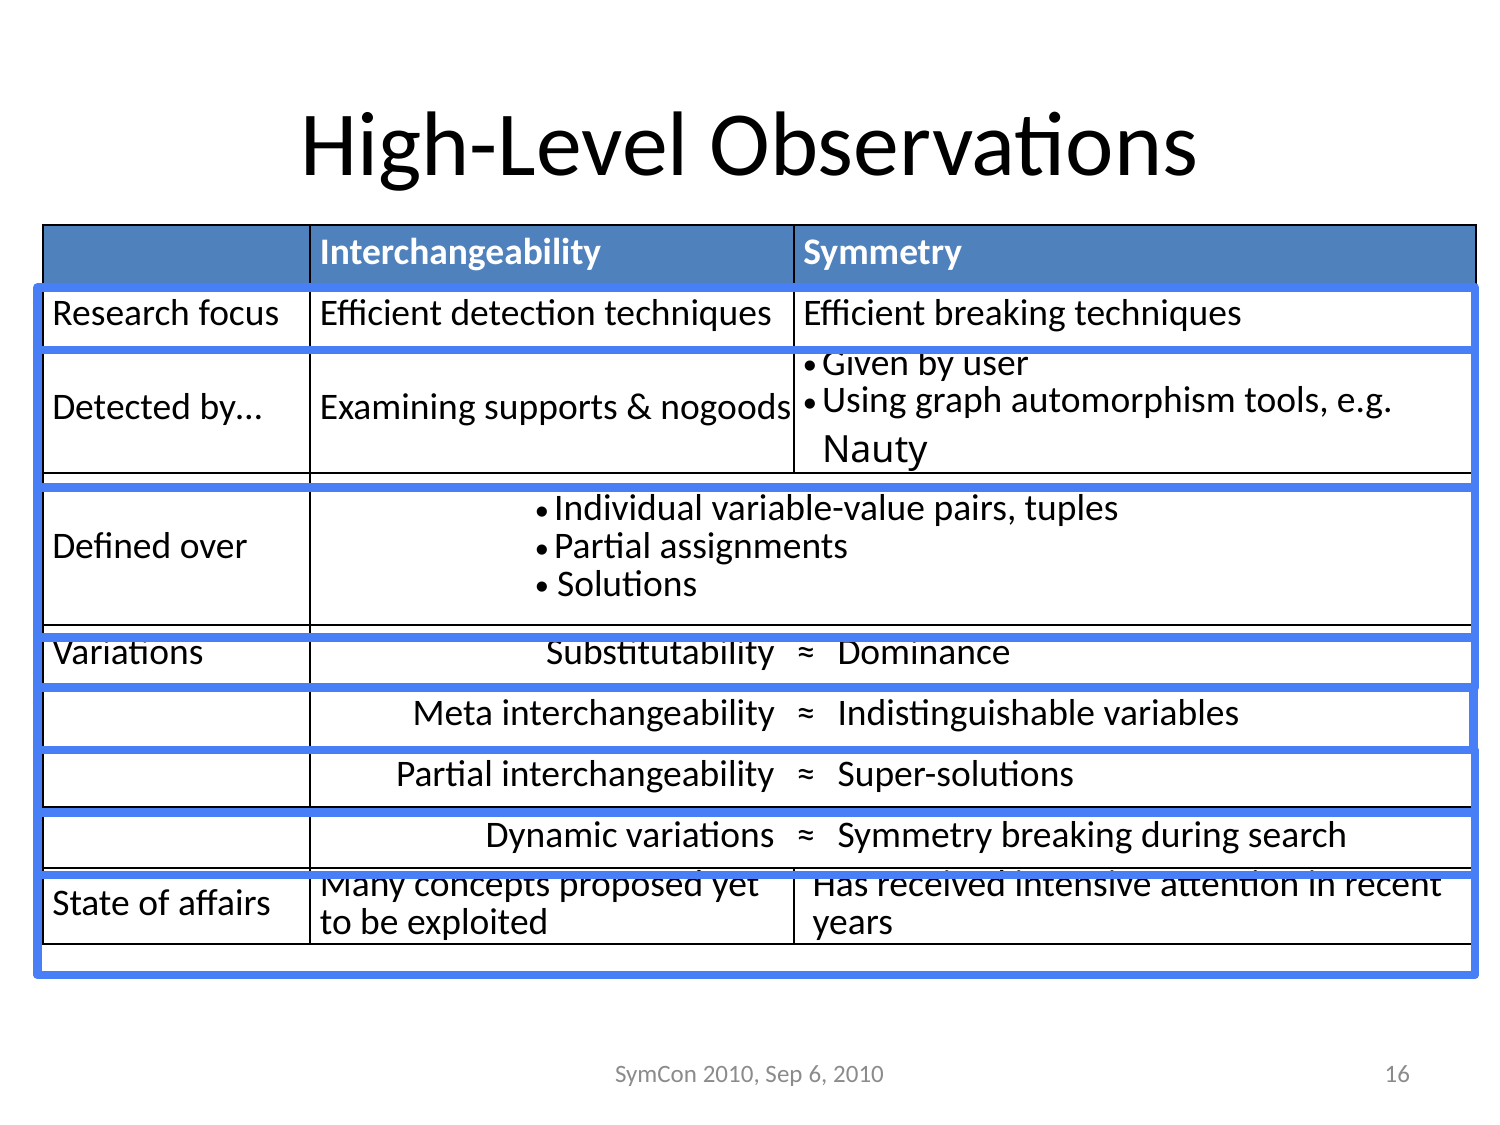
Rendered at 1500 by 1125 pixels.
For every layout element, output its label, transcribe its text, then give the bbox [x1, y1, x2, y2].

text_box [35, 873, 1477, 977]
text_box [35, 748, 1477, 810]
text_box [35, 635, 1477, 690]
table_header Interchangeability [311, 226, 793, 285]
table_header [44, 226, 309, 285]
title High-Level Observations [75, 45, 1425, 224]
text_box [35, 485, 1477, 635]
text_box [35, 685, 1476, 748]
text_box [35, 348, 1477, 485]
slide_number 16 [1074, 1042, 1425, 1103]
footer SymCon 2010, Sep 6, 2010 [512, 1042, 988, 1103]
table_header Symmetry [795, 226, 1475, 285]
text_box [35, 285, 1477, 348]
text_box [35, 810, 1477, 873]
